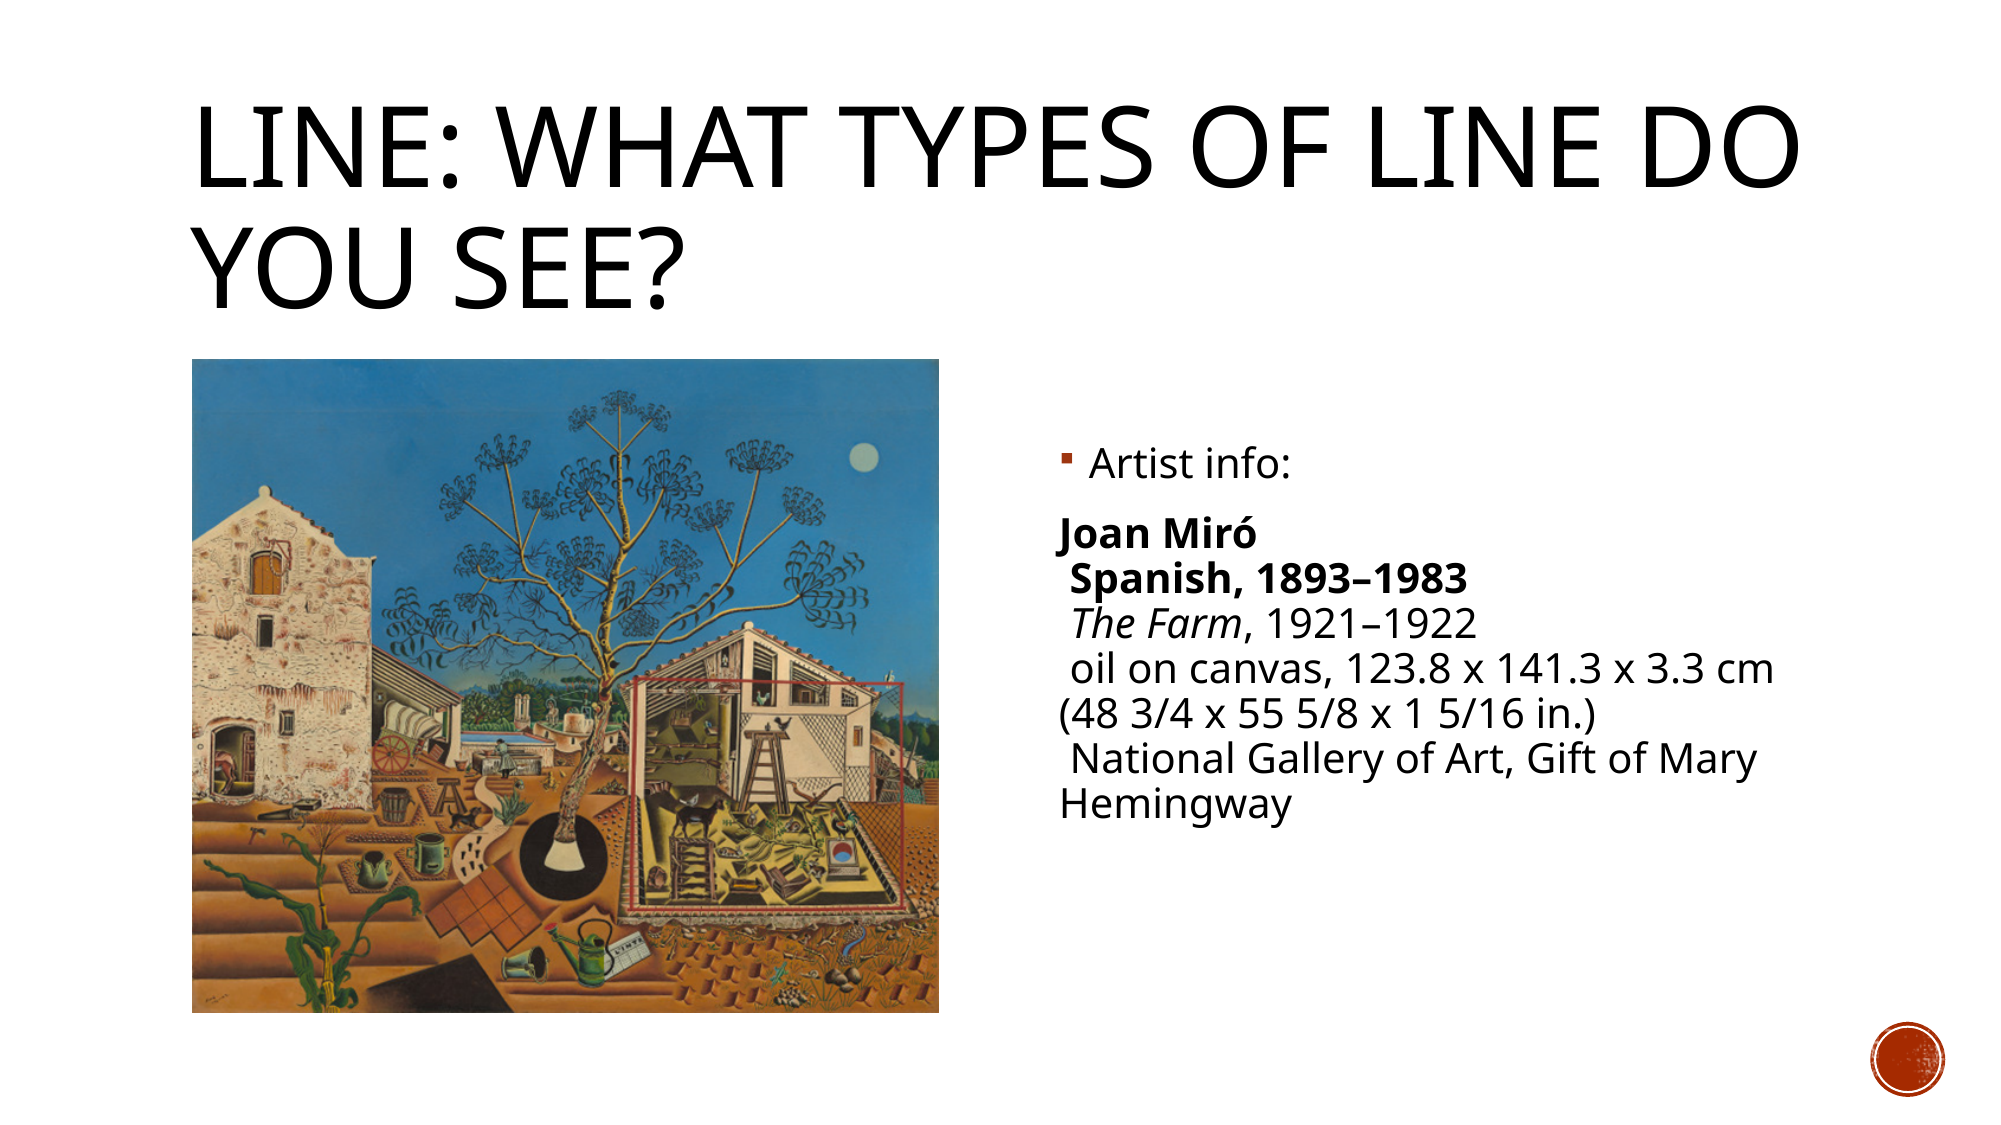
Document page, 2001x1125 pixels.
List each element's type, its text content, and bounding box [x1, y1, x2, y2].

list Artist info: Joan Miró Spanish, 1893–1983 The Farm, 1921–1922 oil on canvas, 123.8 x 141.3 x 3.3 cm (48 3/4 x 55 5/8 x 1 5/16 in.) National Gallery of Art, Gift of Mary Hemingway [1043, 360, 1824, 1013]
title Line: What types of line do you see? [175, 79, 1826, 344]
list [195, 363, 937, 1011]
